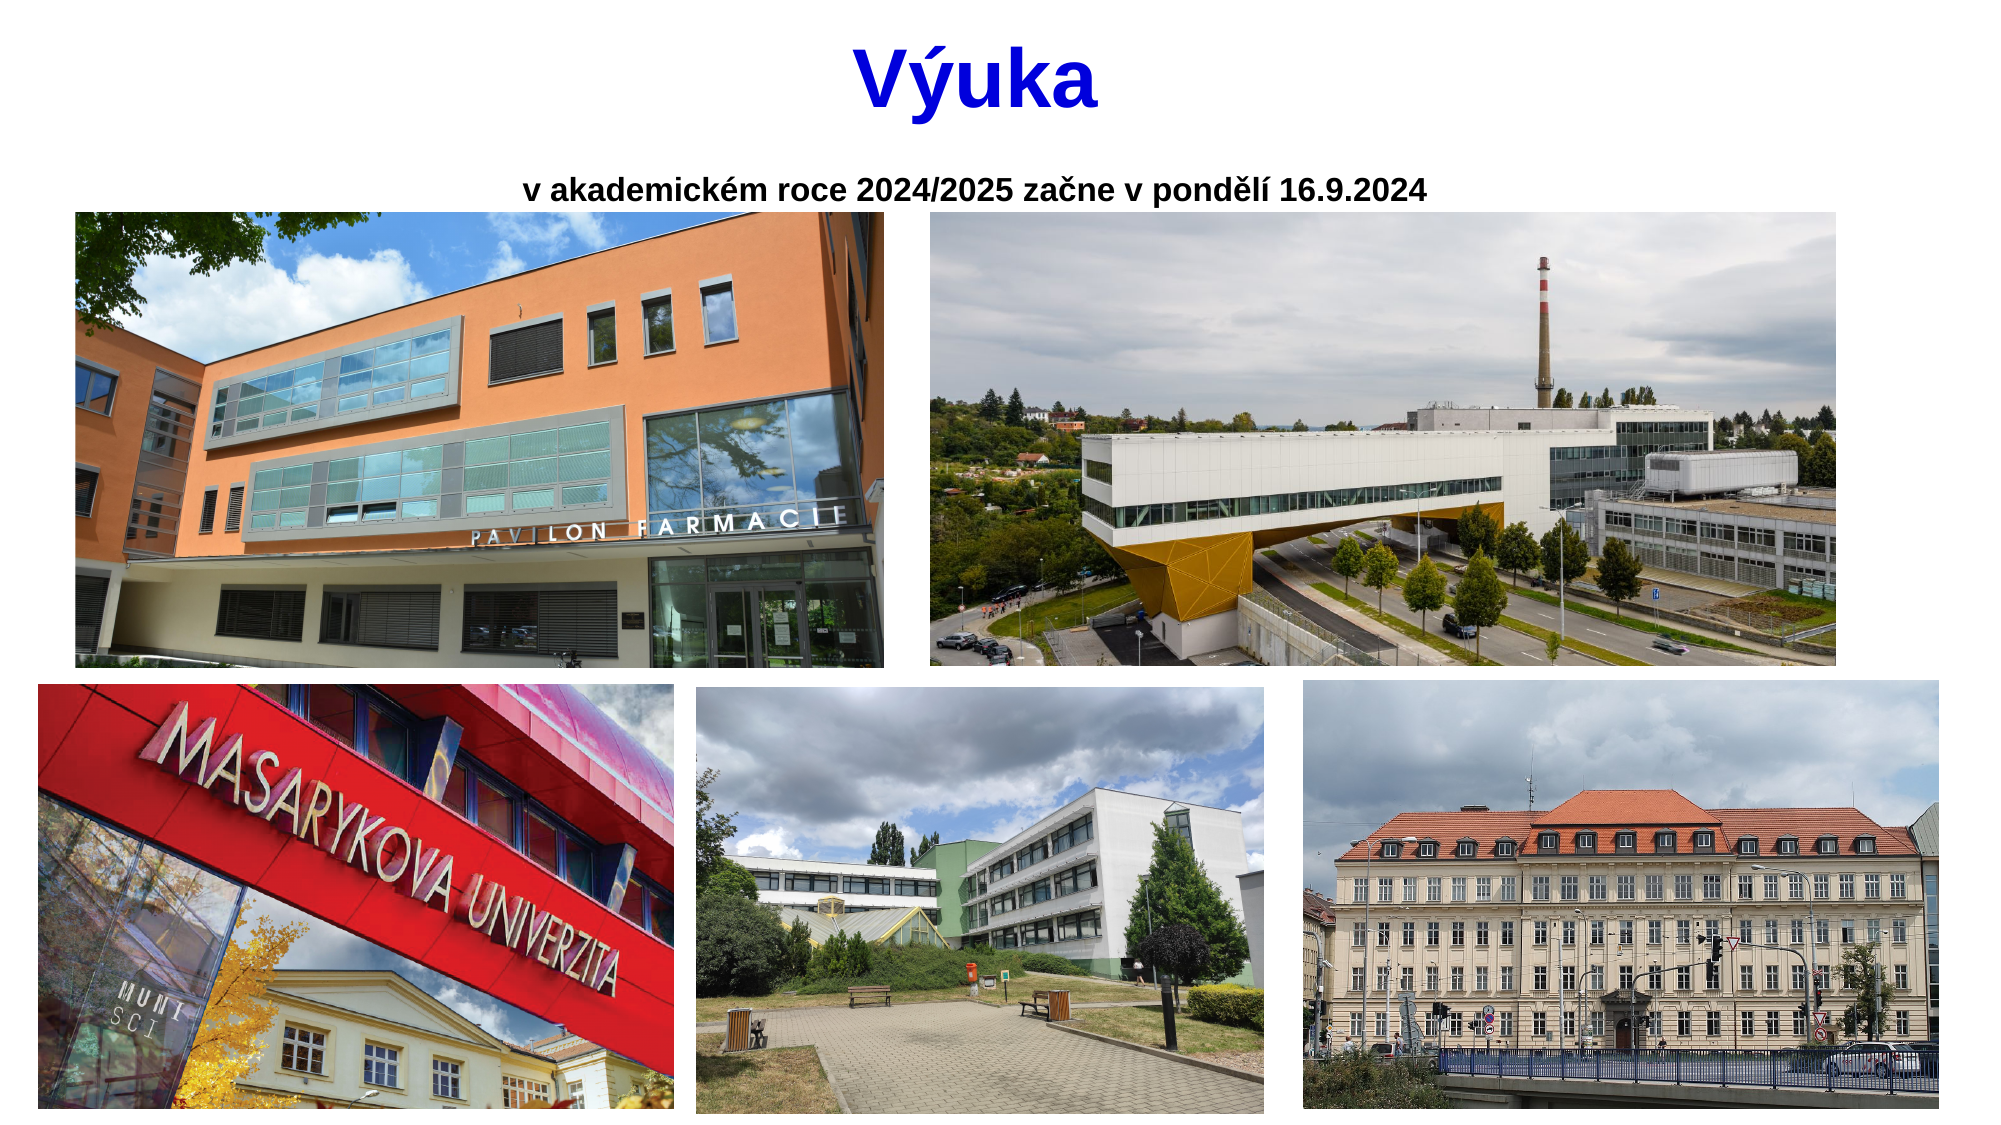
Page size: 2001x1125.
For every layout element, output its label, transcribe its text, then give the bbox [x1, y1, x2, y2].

title Výuka v akademickém roce 2024/2025 začne v pondělí 16.9.2024 [93, 41, 1858, 116]
picture [38, 684, 675, 1109]
picture [75, 212, 885, 668]
picture [696, 687, 1264, 1114]
picture [929, 212, 1837, 666]
picture [1302, 679, 1939, 1109]
